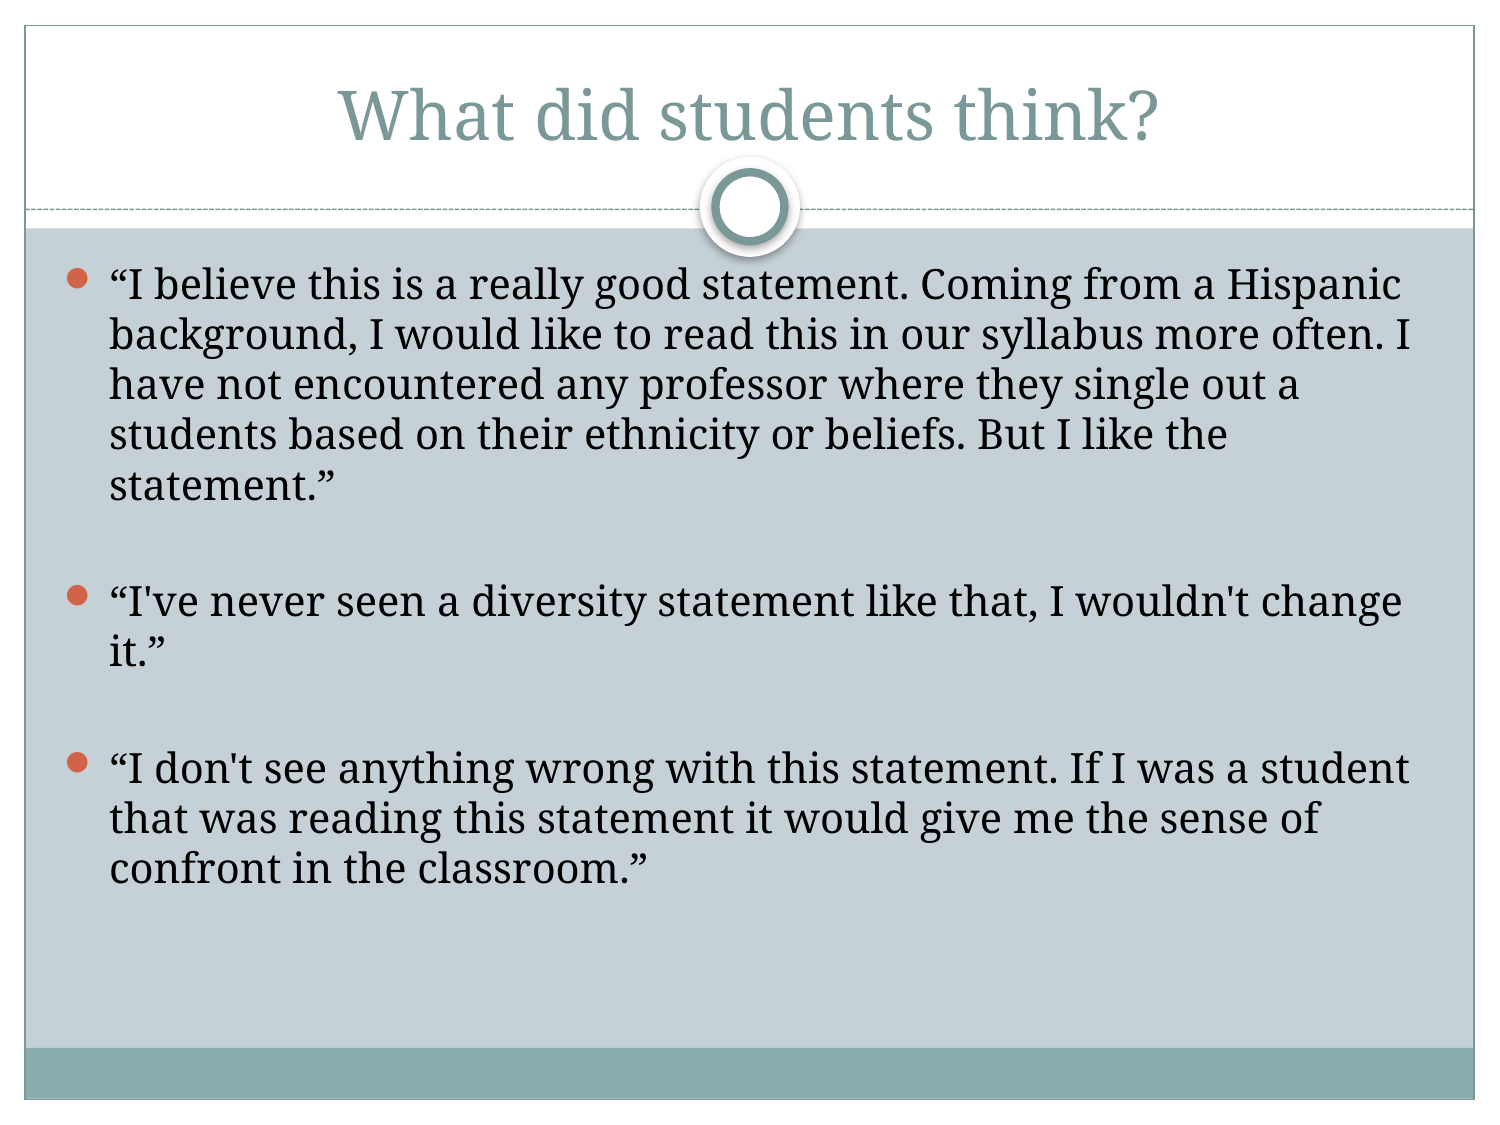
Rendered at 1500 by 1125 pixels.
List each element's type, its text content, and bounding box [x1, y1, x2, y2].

list “I believe this is a really good statement. Coming from a Hispanic background, I would like to read this in our syllabus more often. I have not encountered any professor where they single out a students based on their ethnicity or beliefs. But I like the statement.” “I've never seen a diversity statement like that, I wouldn't change it.” “I don't see anything wrong with this statement. If I was a student that was reading this statement it would give me the sense of confront in the classroom.” [49, 250, 1445, 1001]
title What did students think? [49, 37, 1450, 162]
